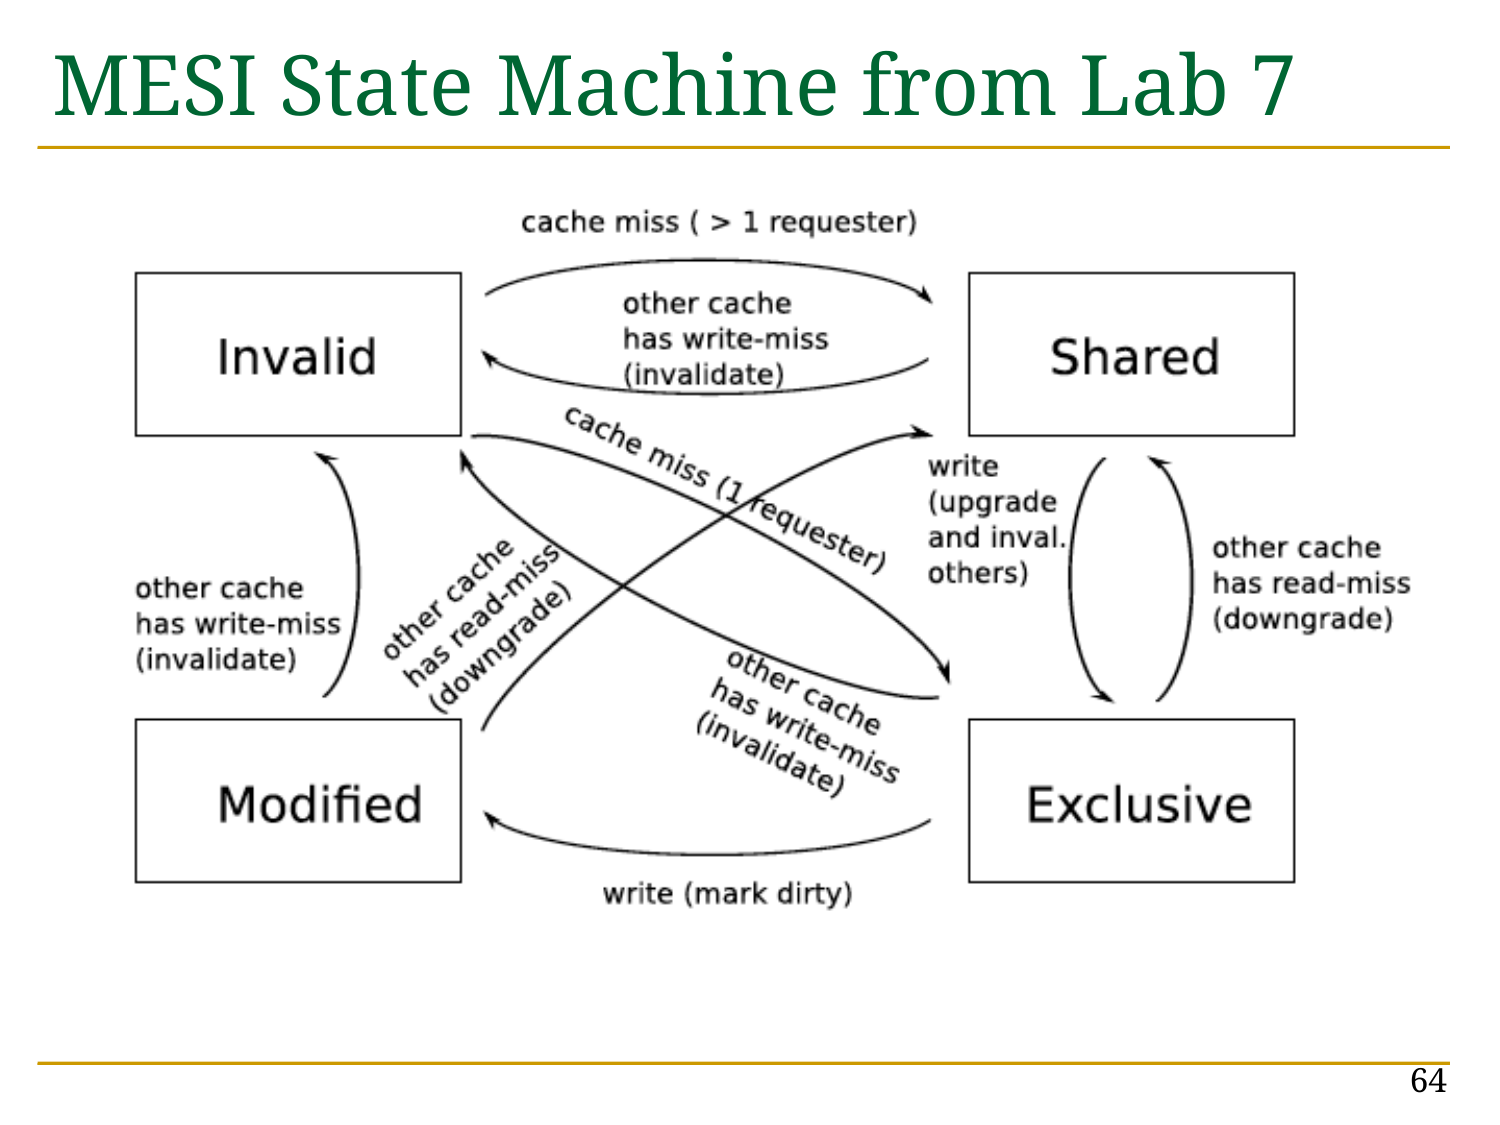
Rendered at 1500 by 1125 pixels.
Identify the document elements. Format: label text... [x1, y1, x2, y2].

picture [49, 187, 1451, 938]
slide_number 64 [1111, 1036, 1462, 1112]
title MESI State Machine from Lab 7 [37, 24, 1450, 200]
